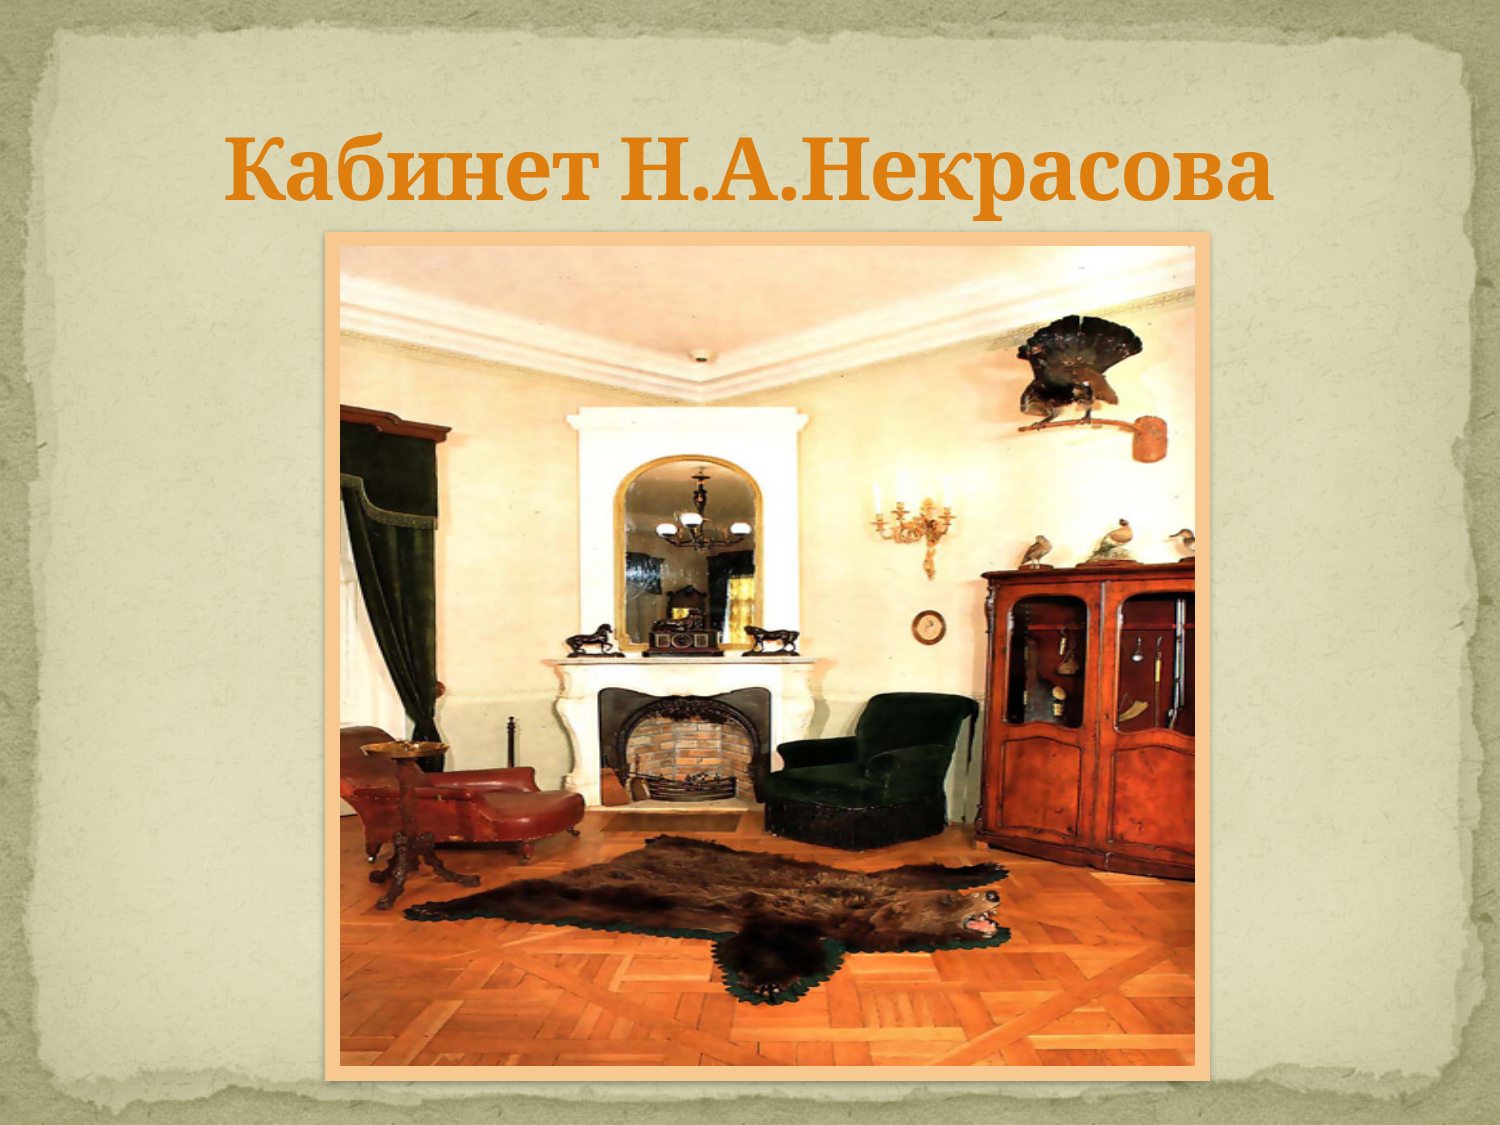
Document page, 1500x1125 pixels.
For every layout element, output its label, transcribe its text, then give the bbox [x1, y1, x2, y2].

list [342, 248, 1194, 1064]
title Кабинет Н.А.Некрасова [74, 24, 1425, 225]
